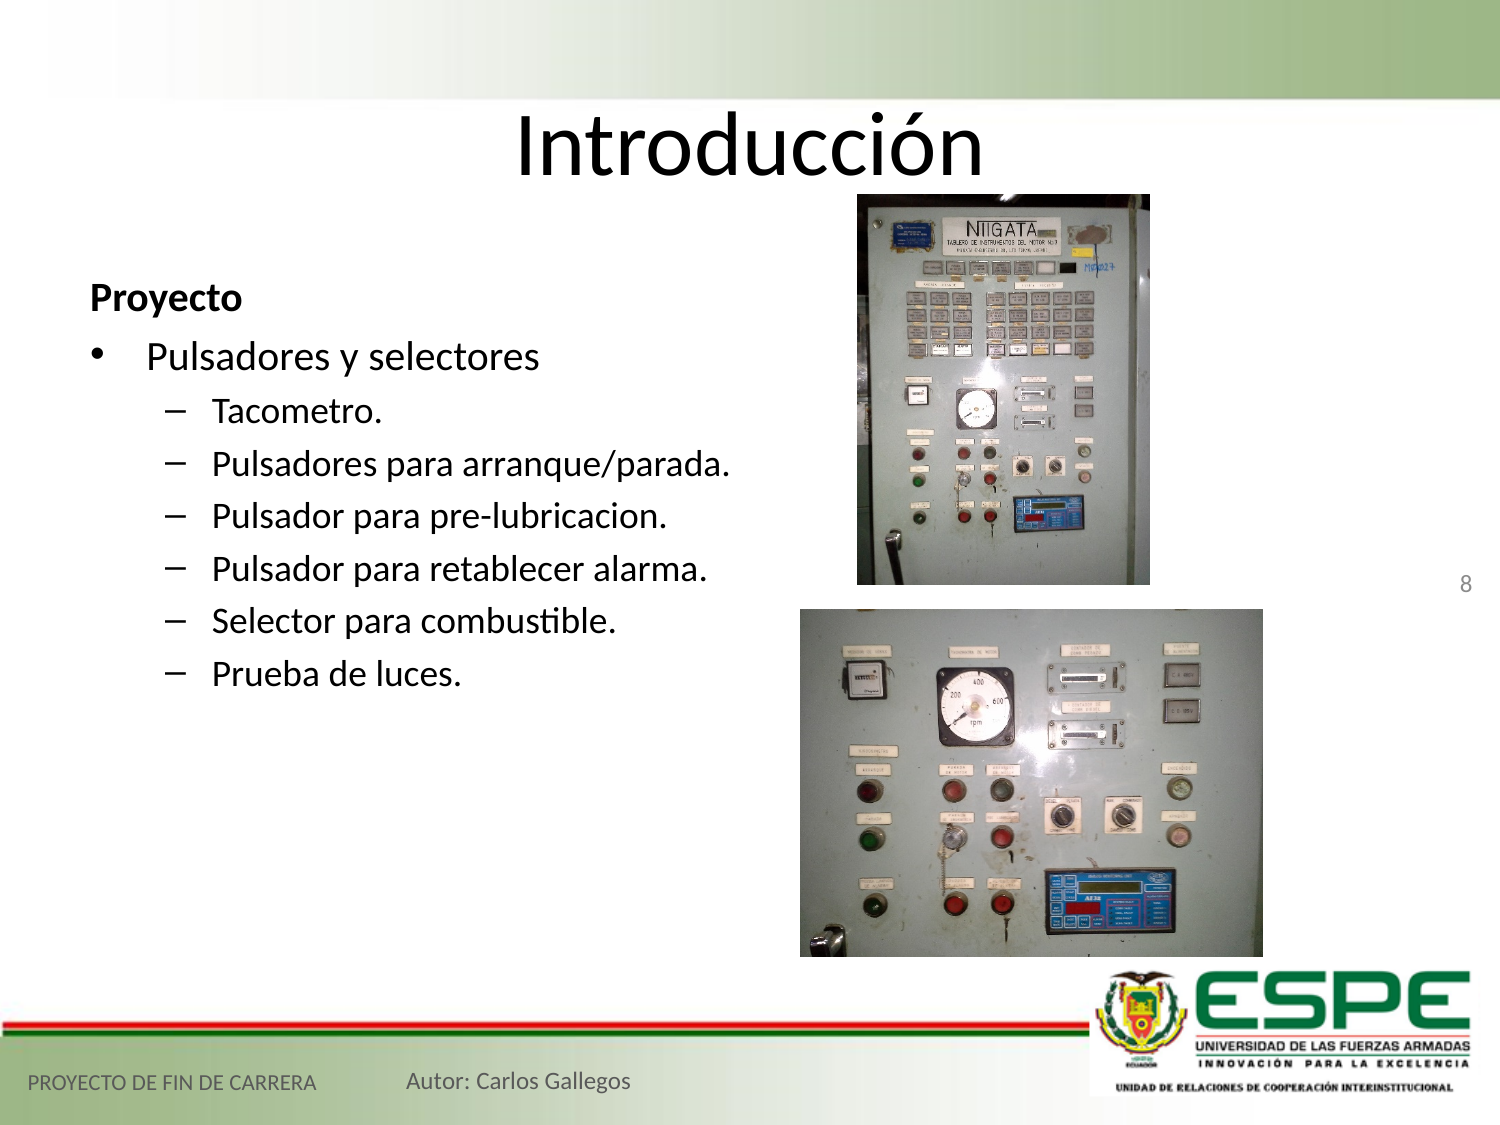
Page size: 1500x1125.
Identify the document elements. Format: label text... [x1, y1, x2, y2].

picture [0, 0, 1500, 1125]
title Introducción [75, 45, 1425, 233]
list Proyecto Pulsadores y selectores Tacometro. Pulsadores para arranque/parada. Pulsador para pre-lubricacion. Pulsador para retablecer alarma. Selector para combustible. Prueba de luces. [75, 262, 1425, 1005]
slide_number 8 [1412, 552, 1488, 613]
slide_number PROYECTO DE FIN DE CARRERA [12, 1050, 998, 1113]
